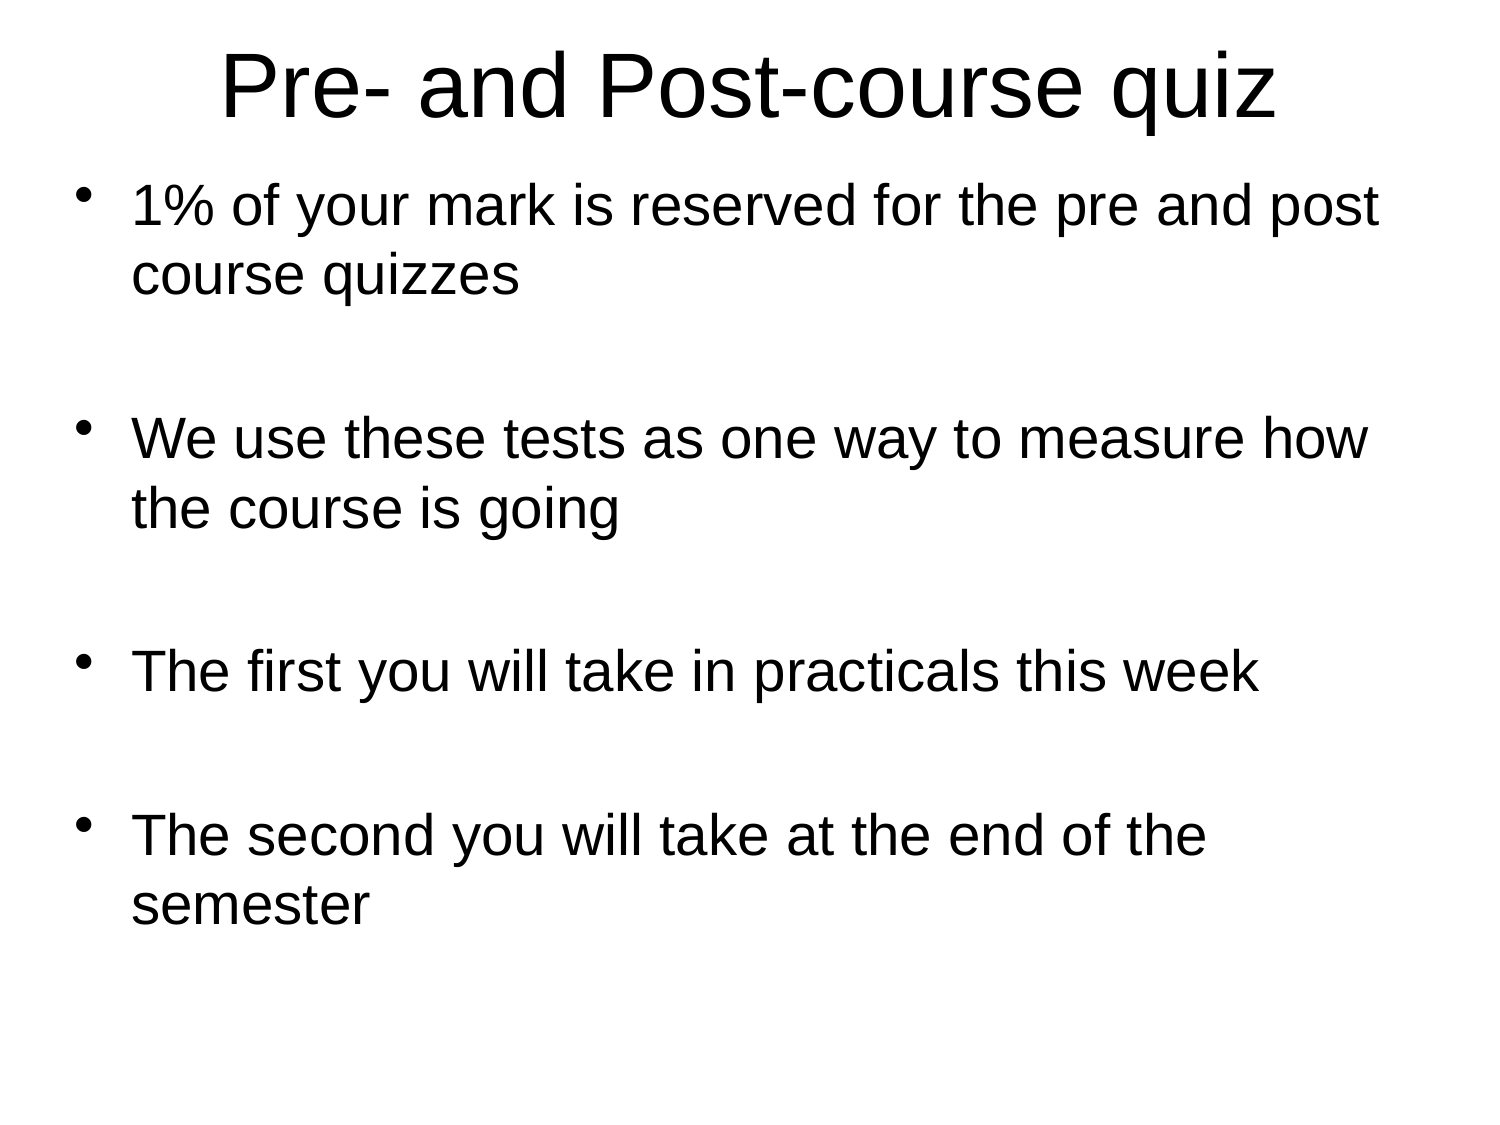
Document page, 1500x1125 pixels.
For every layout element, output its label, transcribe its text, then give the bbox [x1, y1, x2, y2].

title Pre- and Post-course quiz [162, 0, 1338, 159]
list 1% of your mark is reserved for the pre and post course quizzes We use these tests as one way to measure how the course is going The first you will take in practicals this week The second you will take at the end of the semester [59, 159, 1452, 1005]
